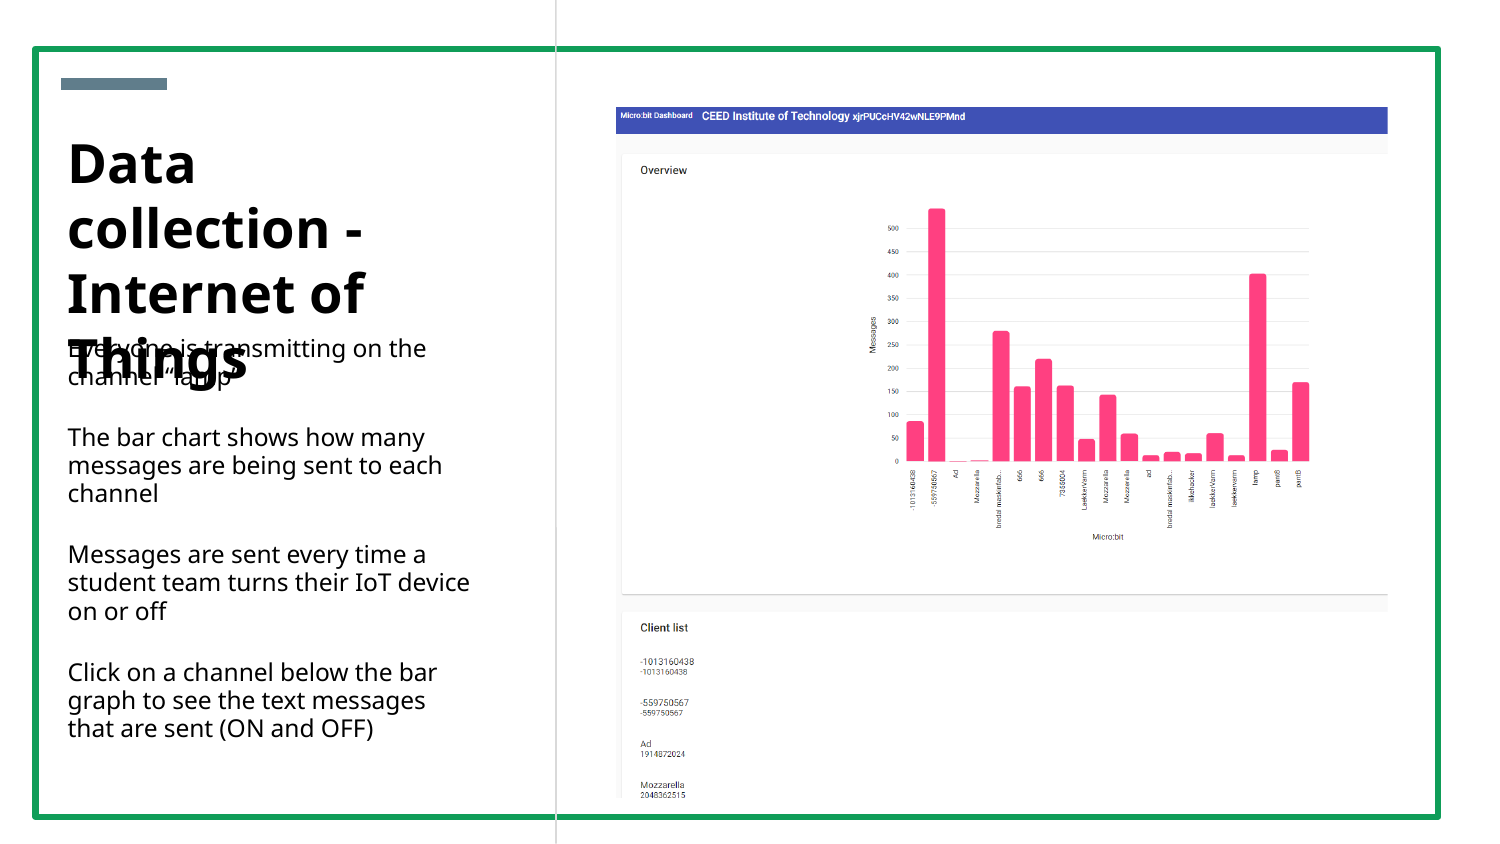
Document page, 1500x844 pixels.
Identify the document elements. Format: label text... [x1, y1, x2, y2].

text_box [35, 48, 551, 817]
text_box [561, 48, 1439, 817]
picture [615, 107, 1388, 798]
list Everyone is transmitting on the channel “lamp” The bar chart shows how many messages are being sent to each channel Messages are sent every time a student team turns their IoT device on or off Click on a channel below the bar graph to see the text messages that are sent (ON and OFF) [52, 320, 488, 729]
title Data collection - Internet of Things [52, 113, 488, 320]
